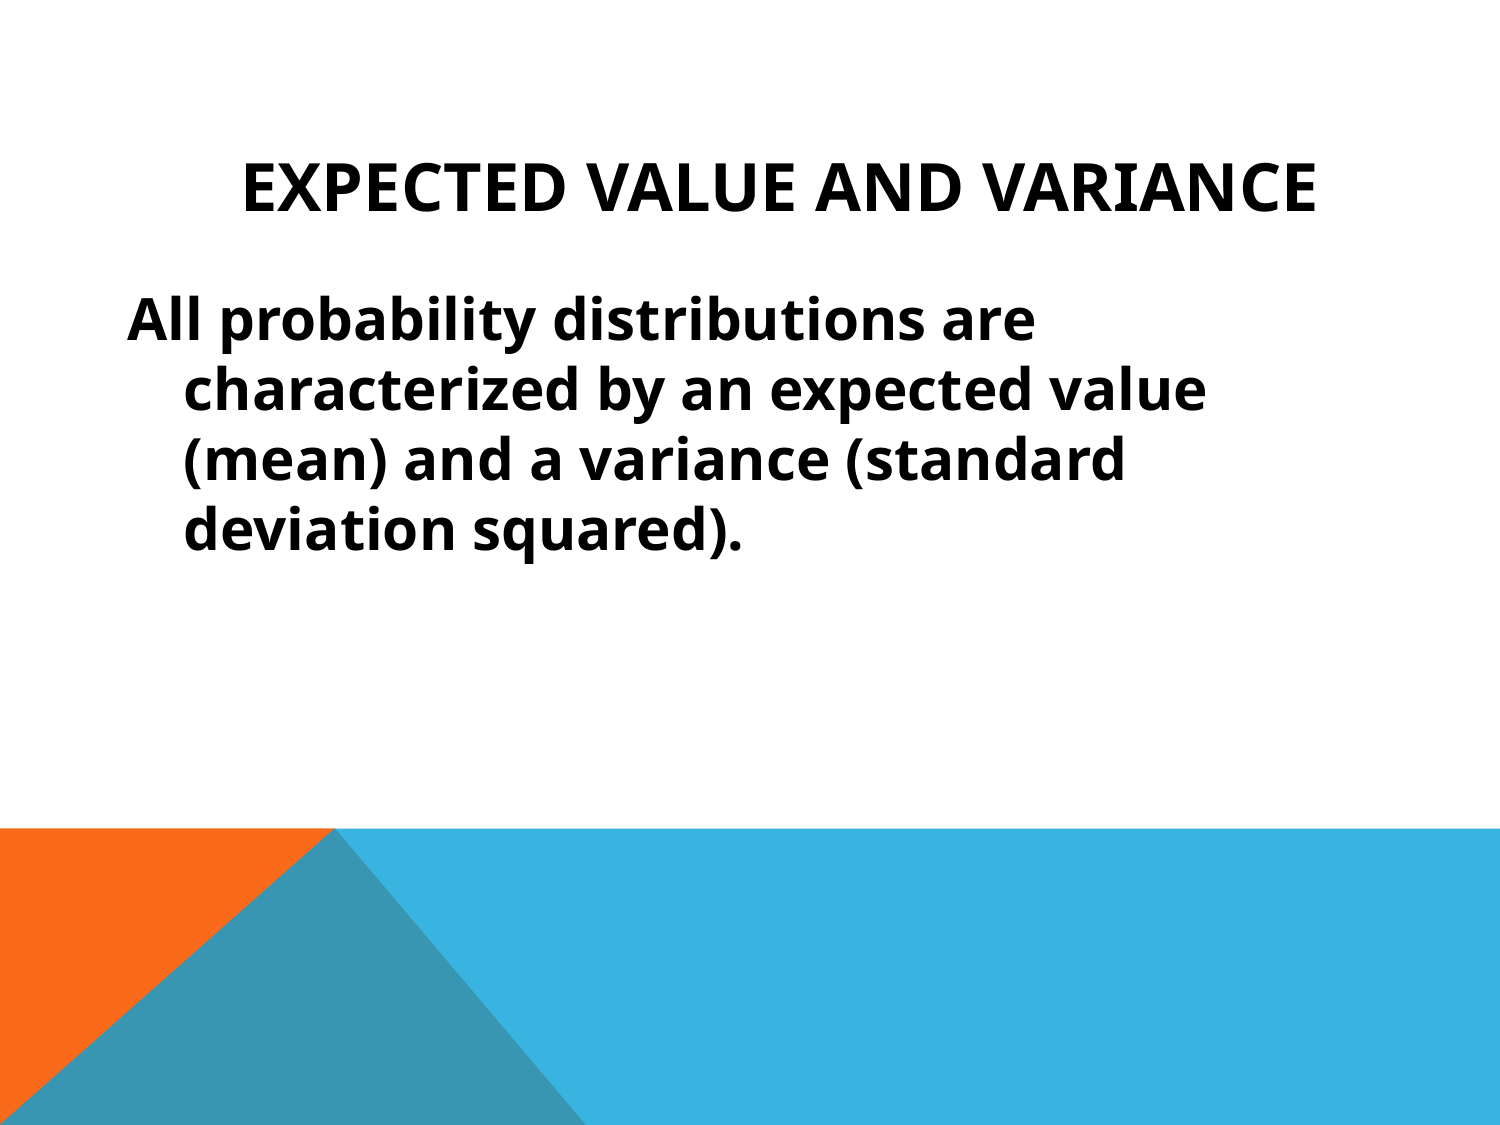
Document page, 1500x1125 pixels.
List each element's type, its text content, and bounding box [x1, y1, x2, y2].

list All probability distributions are characterized by an expected value (mean) and a variance (standard deviation squared). [112, 275, 1347, 863]
title Expected Value and Variance [225, 99, 1500, 340]
